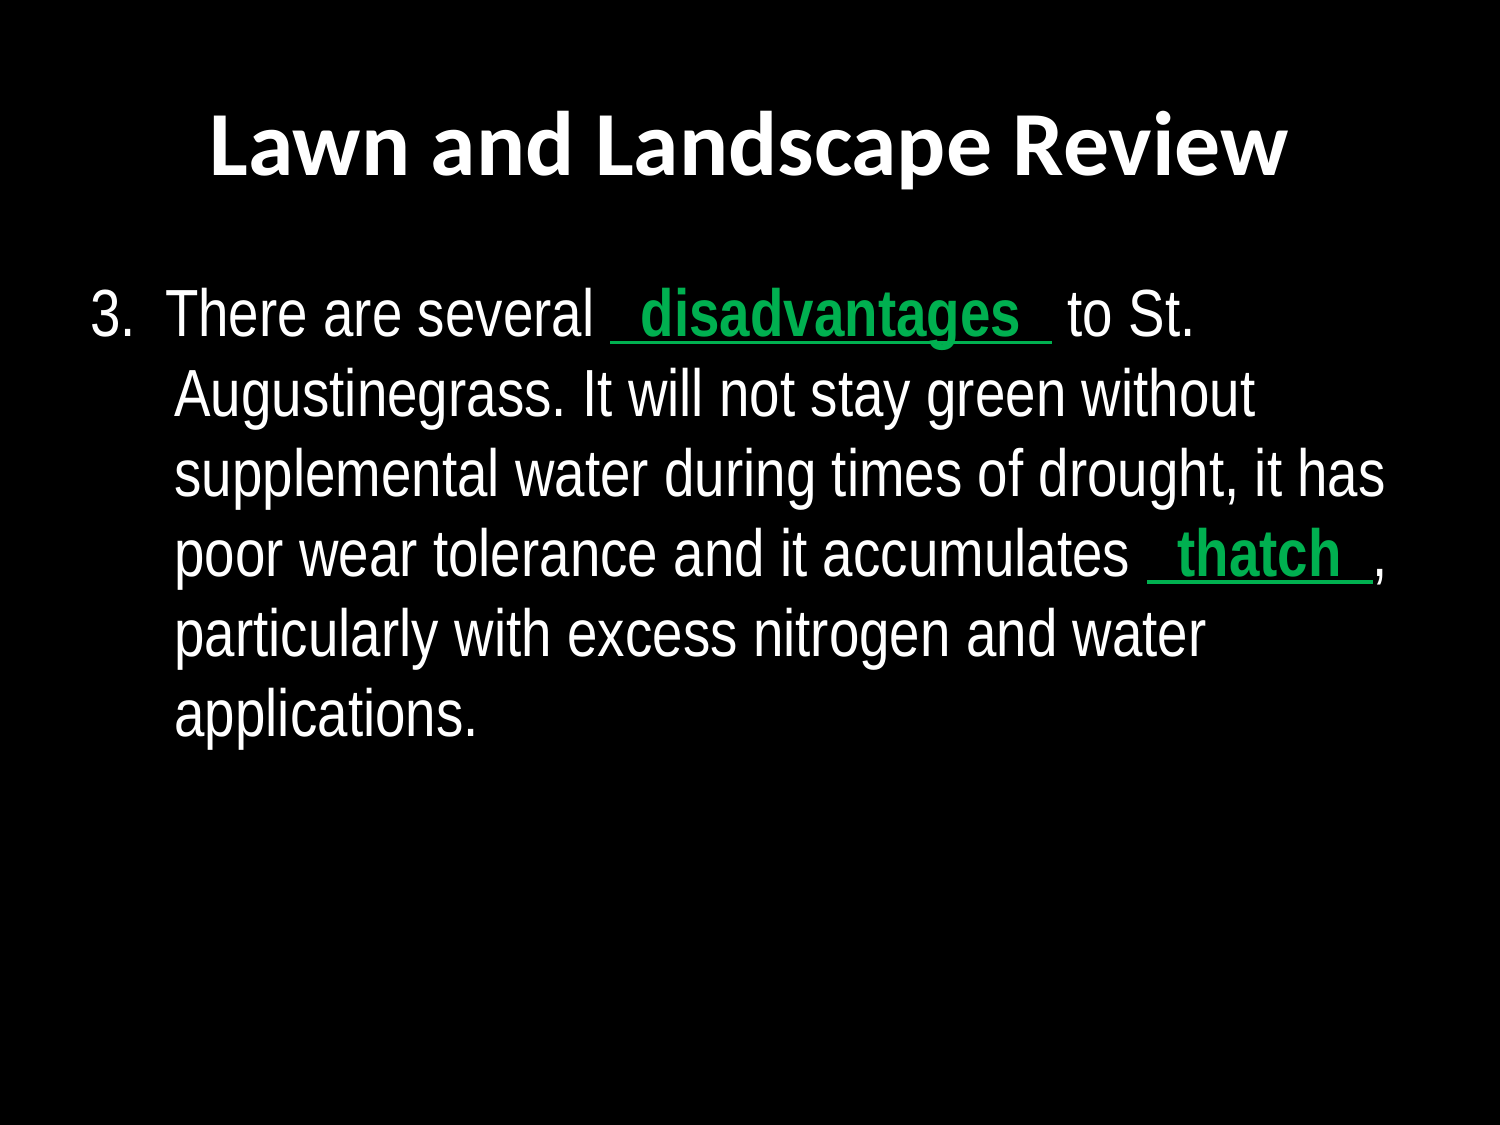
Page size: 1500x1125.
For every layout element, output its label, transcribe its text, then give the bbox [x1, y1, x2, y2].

title Lawn and Landscape Review [75, 45, 1425, 233]
list 3. There are several disadvantages to St. Augustinegrass. It will not stay green without supplemental water during times of drought, it has poor wear tolerance and it accumulates thatch , particularly with excess nitrogen and water applications. [75, 262, 1425, 1005]
